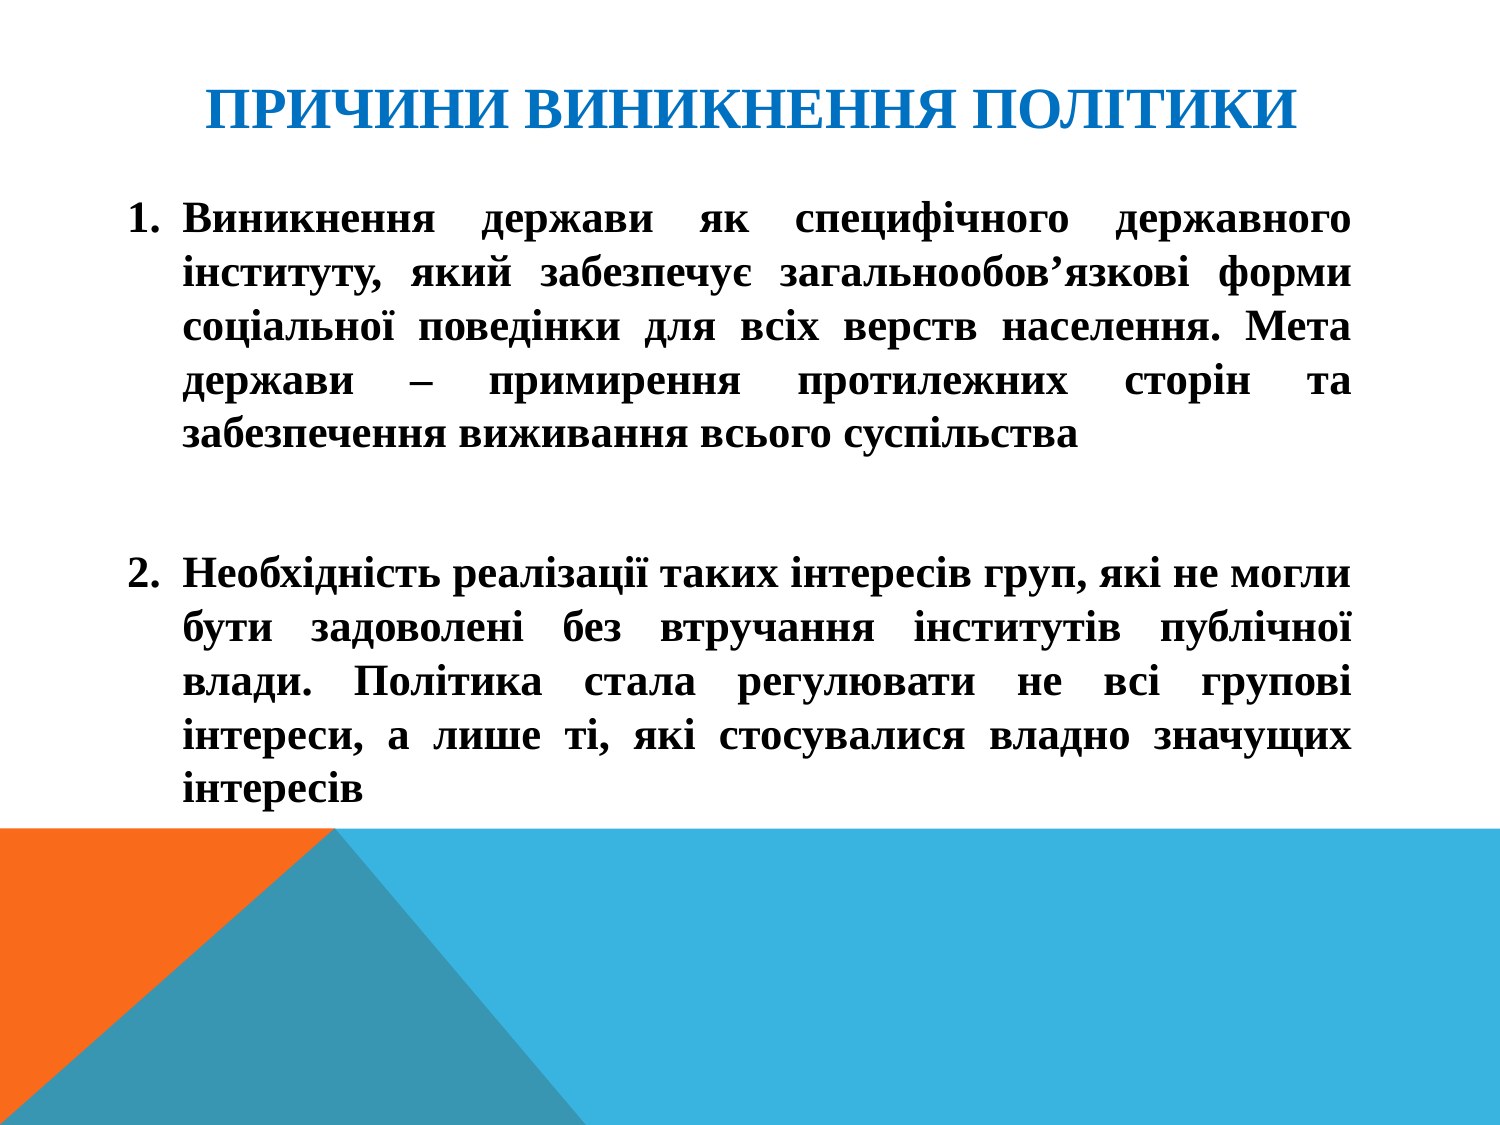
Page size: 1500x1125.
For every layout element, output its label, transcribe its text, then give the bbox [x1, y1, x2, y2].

list 1. Виникнення держави як специфічного державного інституту, який забезпечує загальнообов’язкові форми соціальної поведінки для всіх верств населення. Мета держави – примирення протилежних сторін та забезпечення виживання всього суспільства 2. Необхідність реалізації таких інтересів груп, які не могли бути задоволені без втручання інститутів публічної влади. Політика стала регулювати не всі групові інтереси, а лише ті, які стосувалися владно значущих інтересів [112, 180, 1369, 823]
title Причини виникнення політики [135, 60, 1369, 150]
